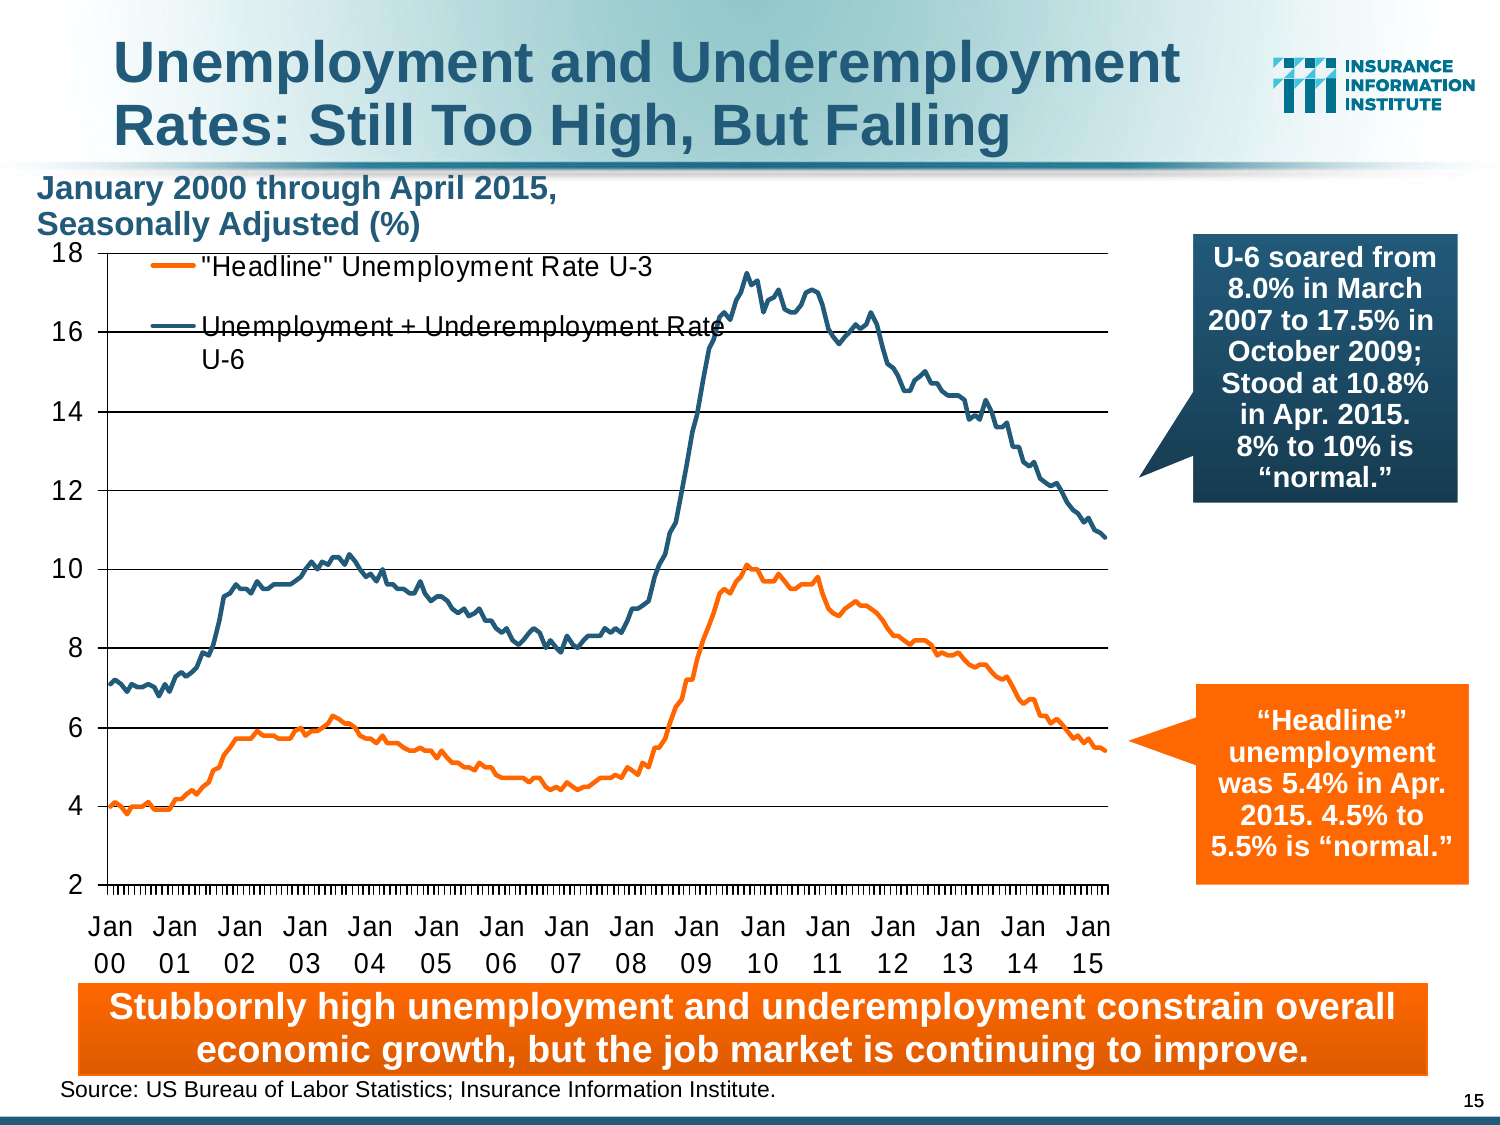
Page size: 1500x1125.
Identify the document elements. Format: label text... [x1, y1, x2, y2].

slide_number 15 [1410, 1091, 1485, 1112]
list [19, 221, 1143, 996]
text_box January 2000 through April 2015, Seasonally Adjusted (%) [36, 171, 679, 219]
text_box Source: US Bureau of Labor Statistics; Insurance Information Institute. [0, 1079, 1242, 1125]
title Unemployment and Underemployment Rates: Still Too High, But Falling [106, 26, 1234, 165]
text_box U-6 soared from 8.0% in March 2007 to 17.5% in October 2009; Stood at 10.8% in Apr. 2015. 8% to 10% is “normal.” [1146, 231, 1460, 505]
text_box “Headline” unemployment was 5.4% in Apr. 2015. 4.5% to 5.5% is “normal.” [1146, 681, 1472, 887]
picture [0, 0, 1500, 189]
text_box Stubbornly high unemployment and underemployment constrain overall economic growth, but the job market is continuing to improve. [78, 984, 1428, 1076]
